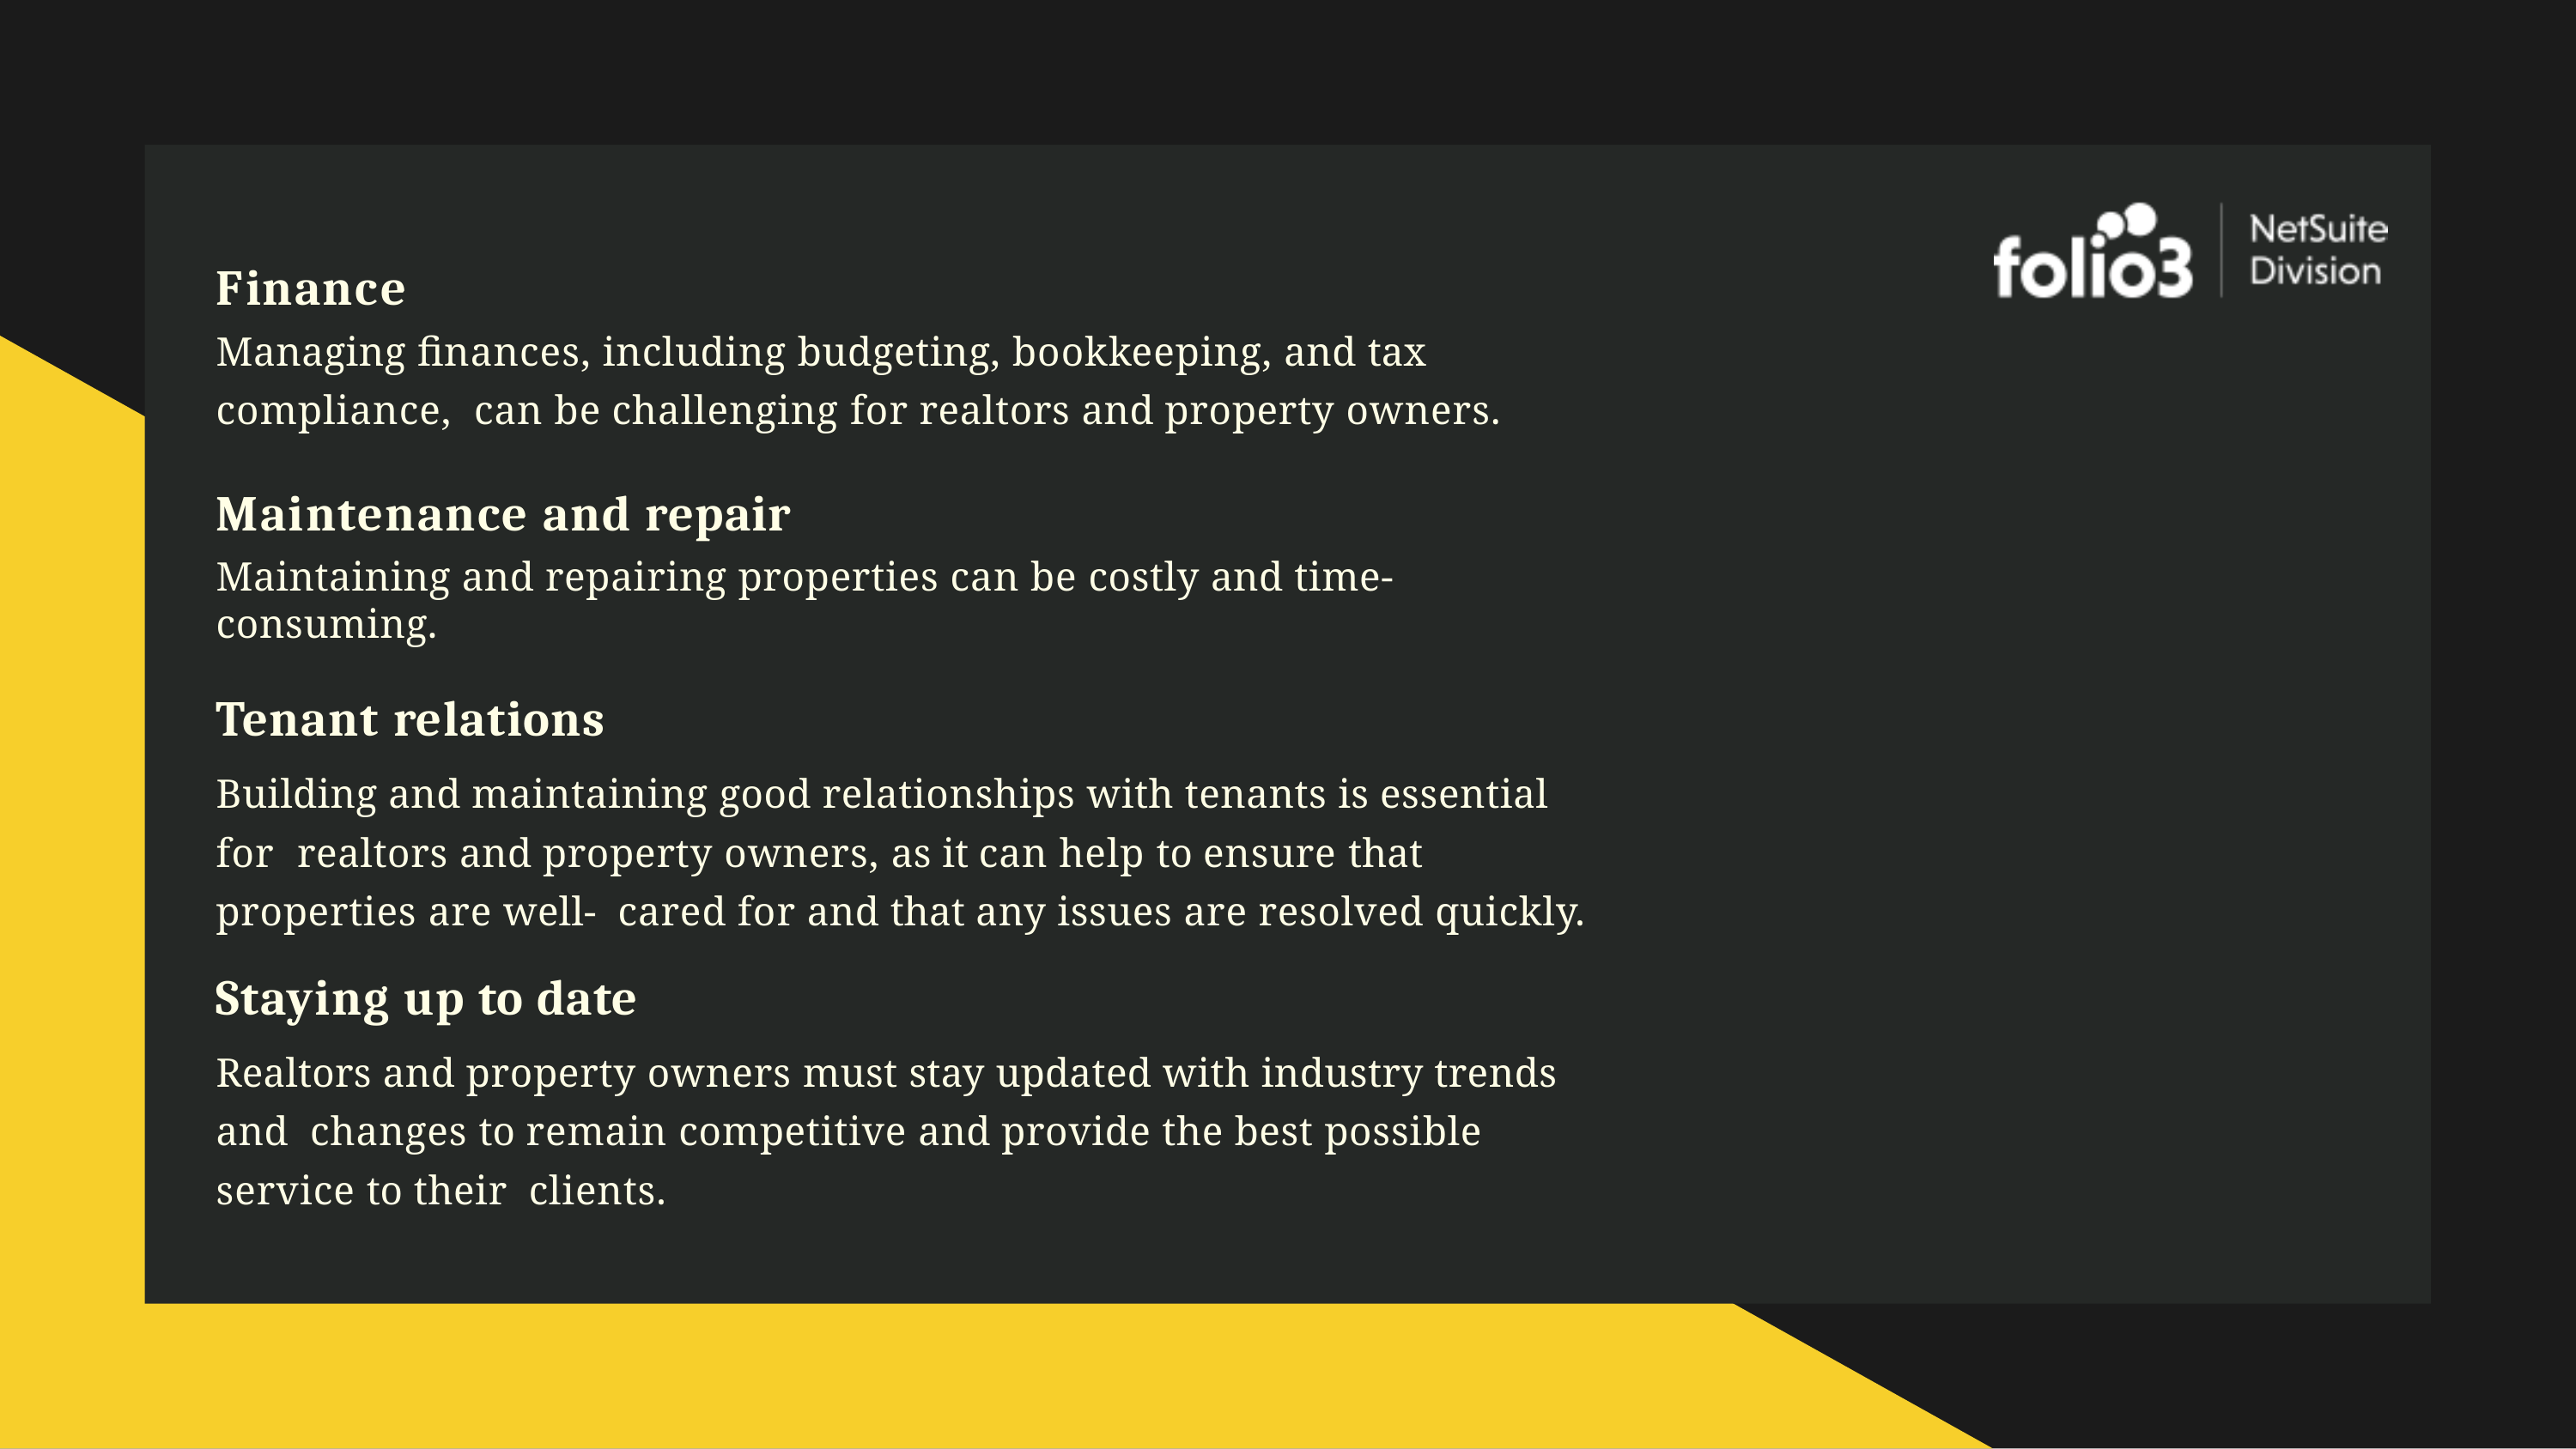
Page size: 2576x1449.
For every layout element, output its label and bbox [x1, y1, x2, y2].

picture [1994, 196, 2388, 310]
text_box [0, 144, 2432, 1449]
text_box [0, 0, 2576, 1449]
